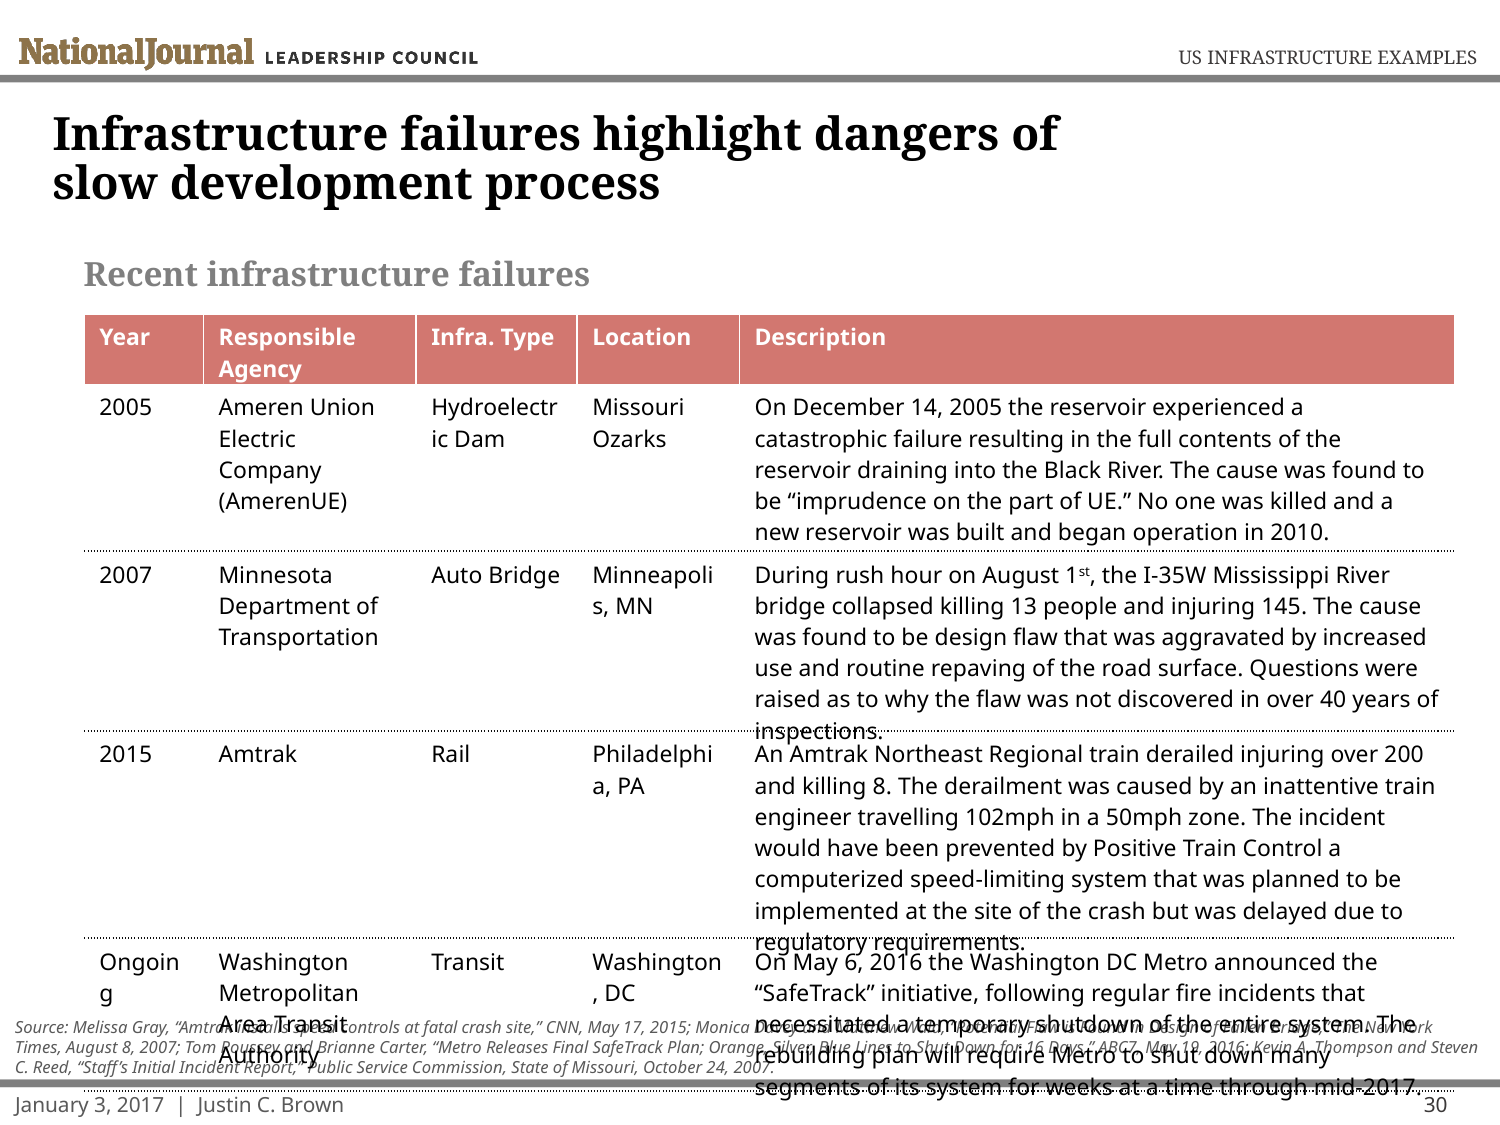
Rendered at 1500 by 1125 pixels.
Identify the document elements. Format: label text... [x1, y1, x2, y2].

text_box Recent infrastructure failures [68, 246, 1419, 301]
table_cell 2015 [84, 731, 204, 938]
list January 3, 2017 | Justin C. Brown [0, 1086, 750, 1125]
table_cell Transit [416, 938, 577, 1086]
table_header Description [740, 315, 1454, 384]
table_cell On December 14, 2005 the reservoir experienced a catastrophic failure resulting in the full contents of the reservoir draining into the Black River. The cause was found to be “imprudence on the part of UE.” No one was killed and a new reservoir was built and began operation in 2010. [739, 384, 1455, 551]
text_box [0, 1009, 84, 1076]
title Infrastructure failures highlight dangers of slow development process [37, 103, 1439, 244]
table_cell Ameren Union Electric Company (AmerenUE) [204, 384, 416, 551]
table_cell On May 6, 2016 the Washington DC Metro announced the “SafeTrack” initiative, following regular fire incidents that necessitated a temporary shutdown of the entire system. The rebuilding plan will require Metro to shut down many segments of its system for weeks at a time through mid-2017. [739, 938, 1455, 1091]
table_header Year [85, 315, 203, 384]
picture [19, 35, 585, 71]
table_cell Ongoing [84, 938, 204, 1086]
table_header Infra. Type [417, 315, 576, 384]
table_cell Washington, DC [577, 938, 739, 1086]
table_cell Hydroelectric Dam [416, 384, 577, 551]
slide_number 30 [1374, 1084, 1463, 1125]
table_cell Missouri Ozarks [577, 384, 739, 551]
table_header Location [578, 315, 739, 384]
text_box [0, 74, 1500, 83]
table_cell 2007 [84, 551, 204, 731]
table_cell Amtrak [204, 731, 416, 938]
table_cell Rail [416, 731, 577, 938]
table_cell Washington Metropolitan Area Transit Authority [204, 938, 416, 1086]
table_cell Minnesota Department of Transportation [204, 551, 416, 731]
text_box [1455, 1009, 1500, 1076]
table_cell Philadelphia, PA [577, 731, 739, 938]
table_cell Auto Bridge [416, 551, 577, 731]
table_cell An Amtrak Northeast Regional train derailed injuring over 200 and killing 8. The derailment was caused by an inattentive train engineer travelling 102mph in a 50mph zone. The incident would have been prevented by Positive Train Control a computerized speed-limiting system that was planned to be implemented at the site of the crash but was delayed due to regulatory requirements. [739, 731, 1455, 938]
text_box US INFRASTRUCTURE EXAMPLES [1163, 38, 1492, 76]
table_header Responsible Agency [204, 315, 415, 384]
table_cell Minneapolis, MN [577, 551, 739, 731]
table_cell 2005 [84, 384, 204, 551]
table_cell During rush hour on August 1st, the I-35W Mississippi River bridge collapsed killing 13 people and injuring 145. The cause was found to be design flaw that was aggravated by increased use and routine repaving of the road surface. Questions were raised as to why the flaw was not discovered in over 40 years of inspections. [739, 551, 1455, 731]
